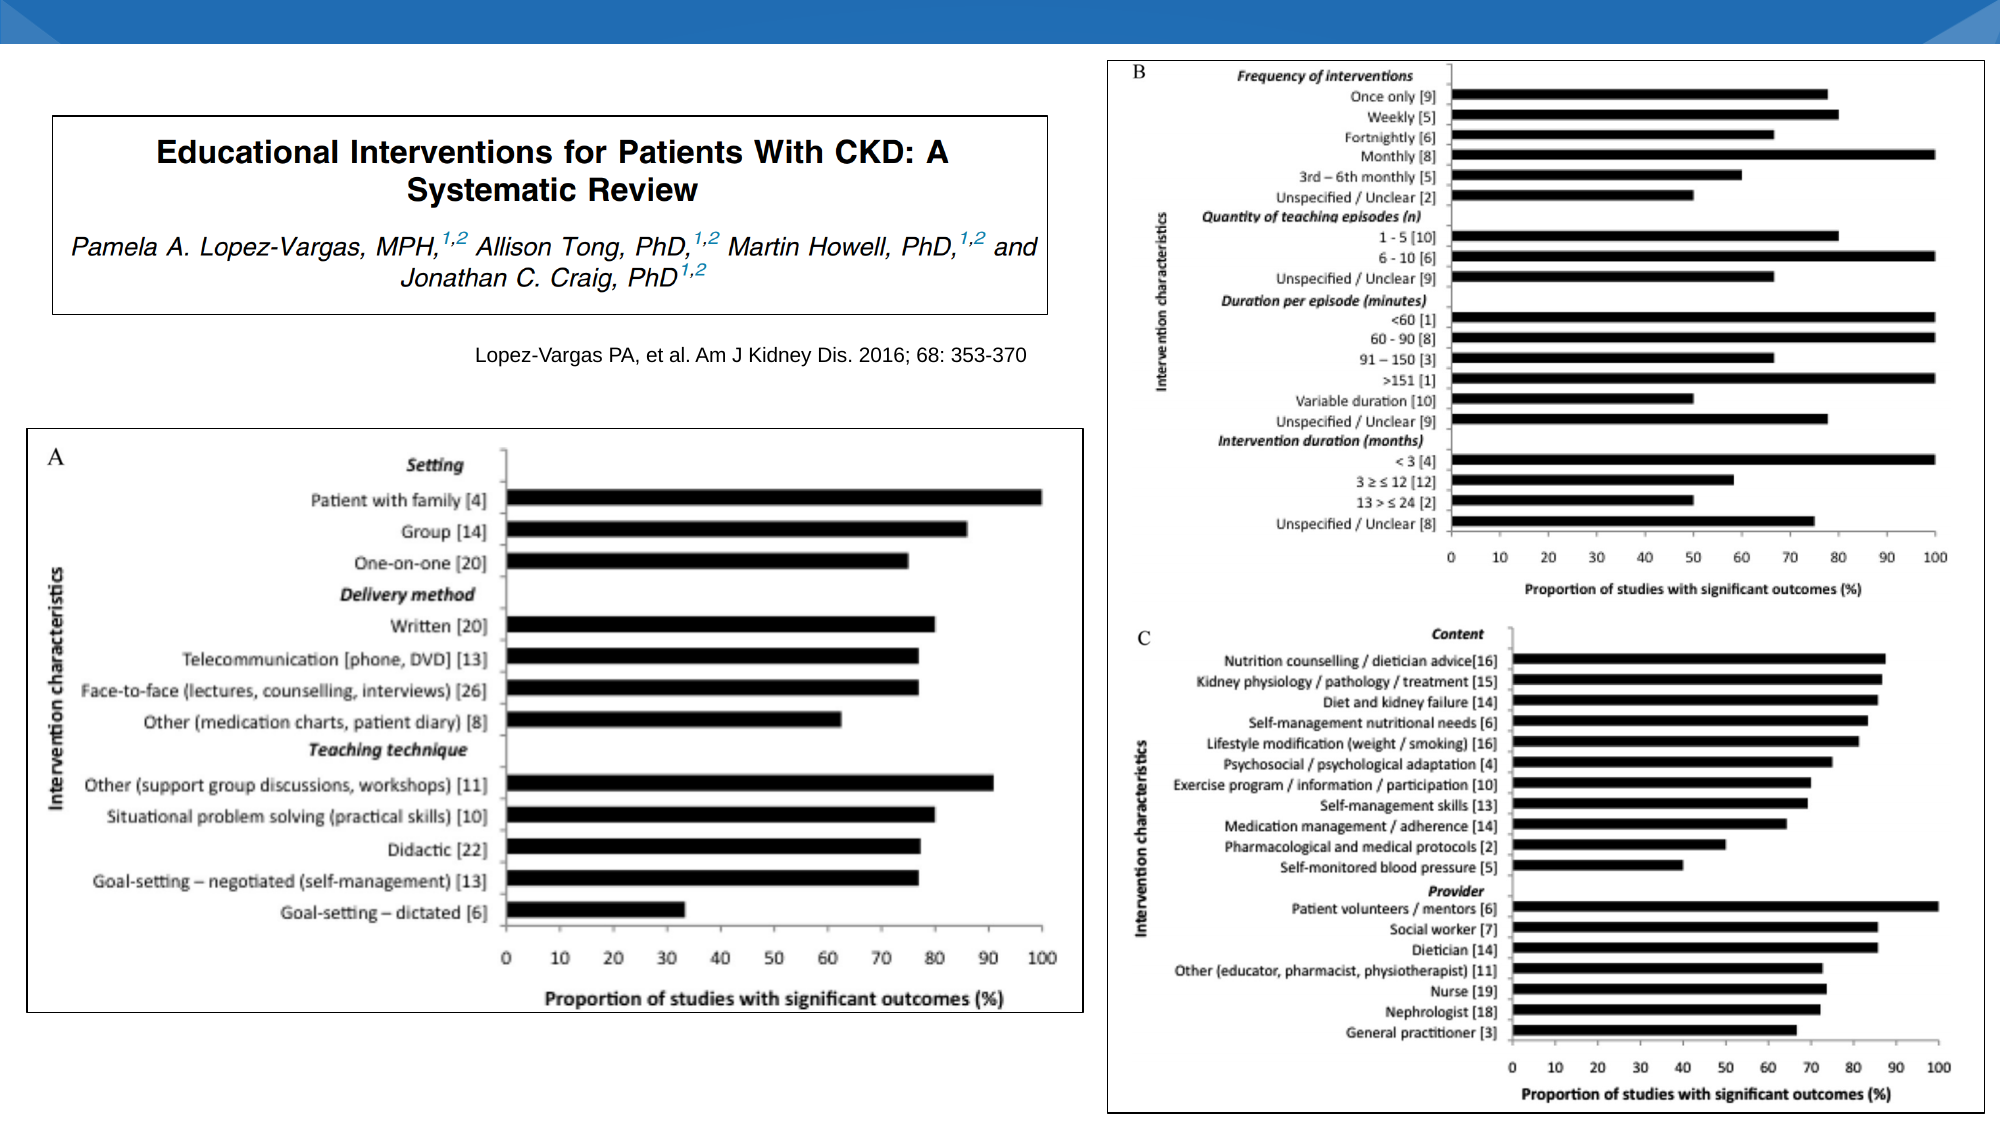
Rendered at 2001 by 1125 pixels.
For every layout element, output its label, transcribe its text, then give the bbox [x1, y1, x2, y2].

picture [53, 116, 1048, 315]
picture [0, 0, 2000, 44]
text_box Lopez-Vargas PA, et al. Am J Kidney Dis. 2016; 68: 353-370 [460, 334, 1102, 375]
picture [27, 428, 1083, 1013]
picture [1107, 61, 1984, 1113]
